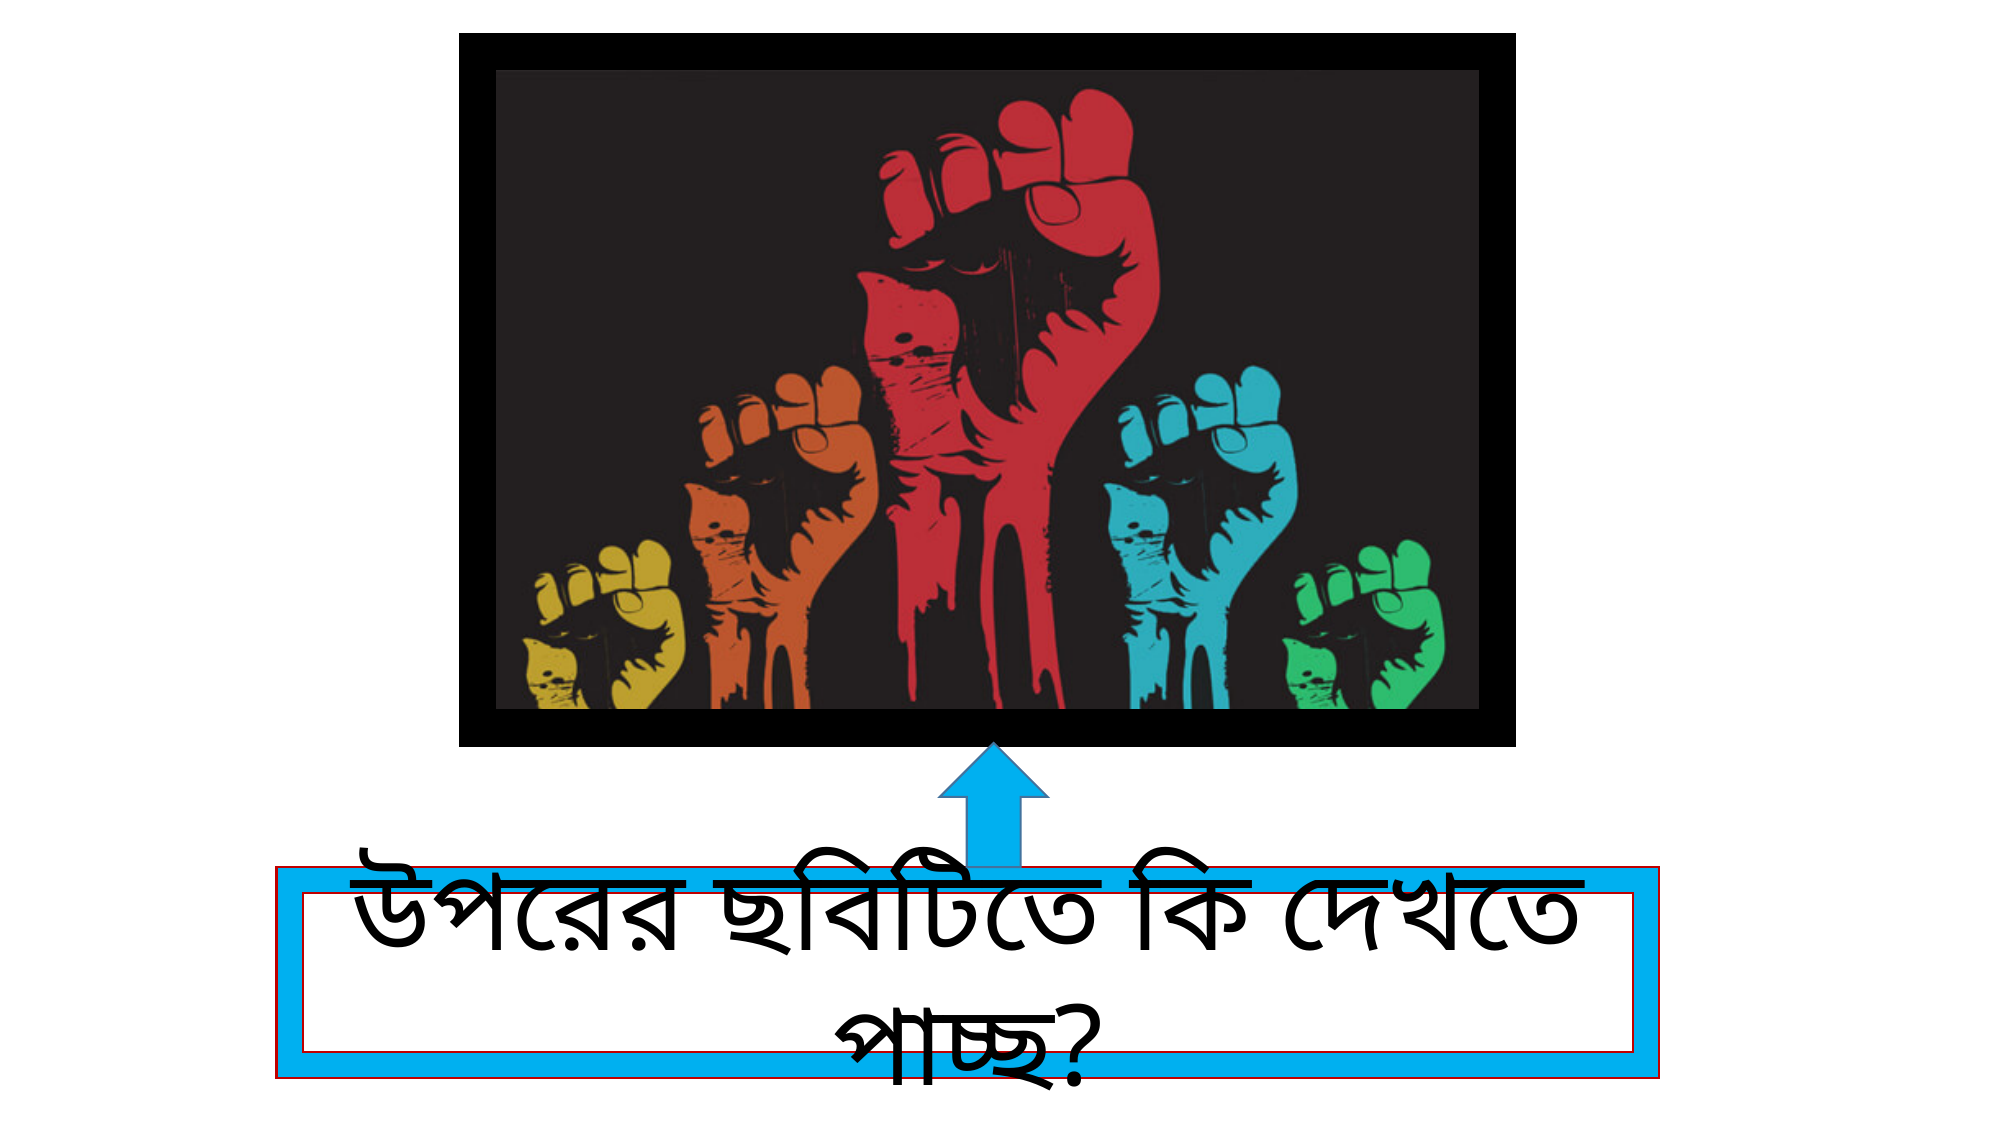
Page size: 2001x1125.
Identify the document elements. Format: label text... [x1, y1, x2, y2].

picture [496, 70, 1479, 710]
text_box উপরের ছবিটিতে কি দেখতে পাচ্ছ? [275, 866, 1660, 1079]
text_box [937, 741, 1051, 869]
